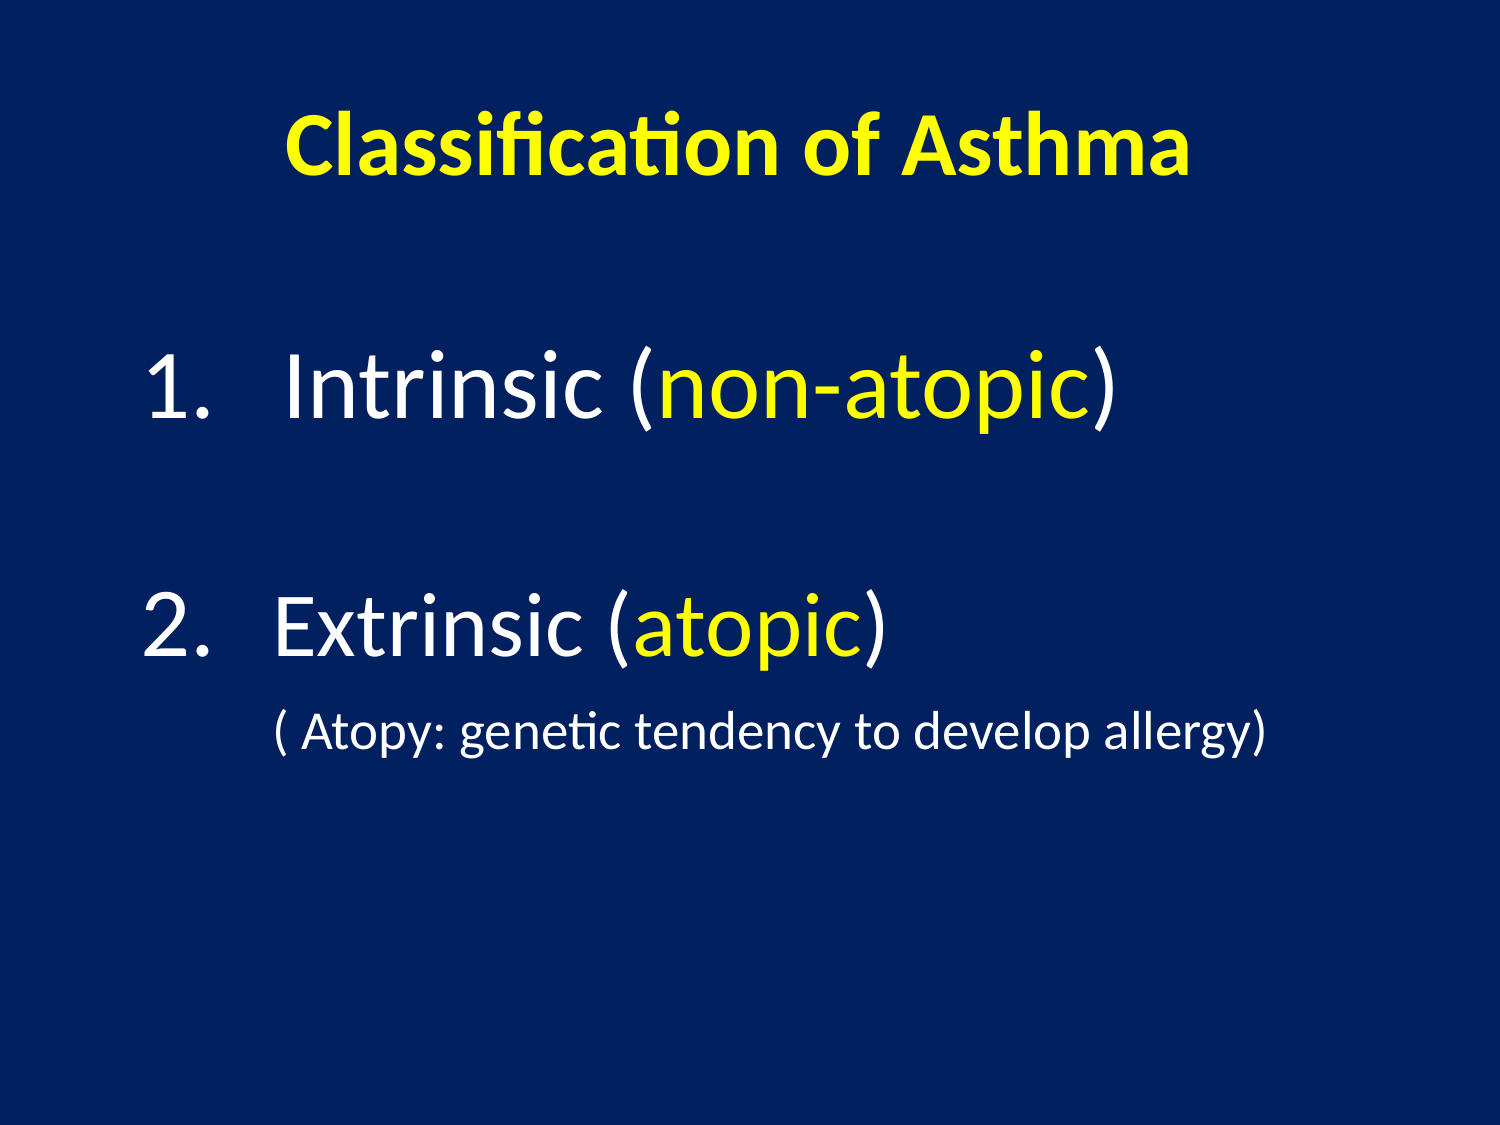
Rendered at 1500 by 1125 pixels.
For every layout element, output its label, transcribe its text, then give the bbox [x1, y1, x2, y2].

list Intrinsic (non-atopic) 2. Extrinsic (atopic) ( Atopy: genetic tendency to develop allergy) [125, 312, 1475, 1055]
title Classification of Asthma [75, 45, 1425, 233]
